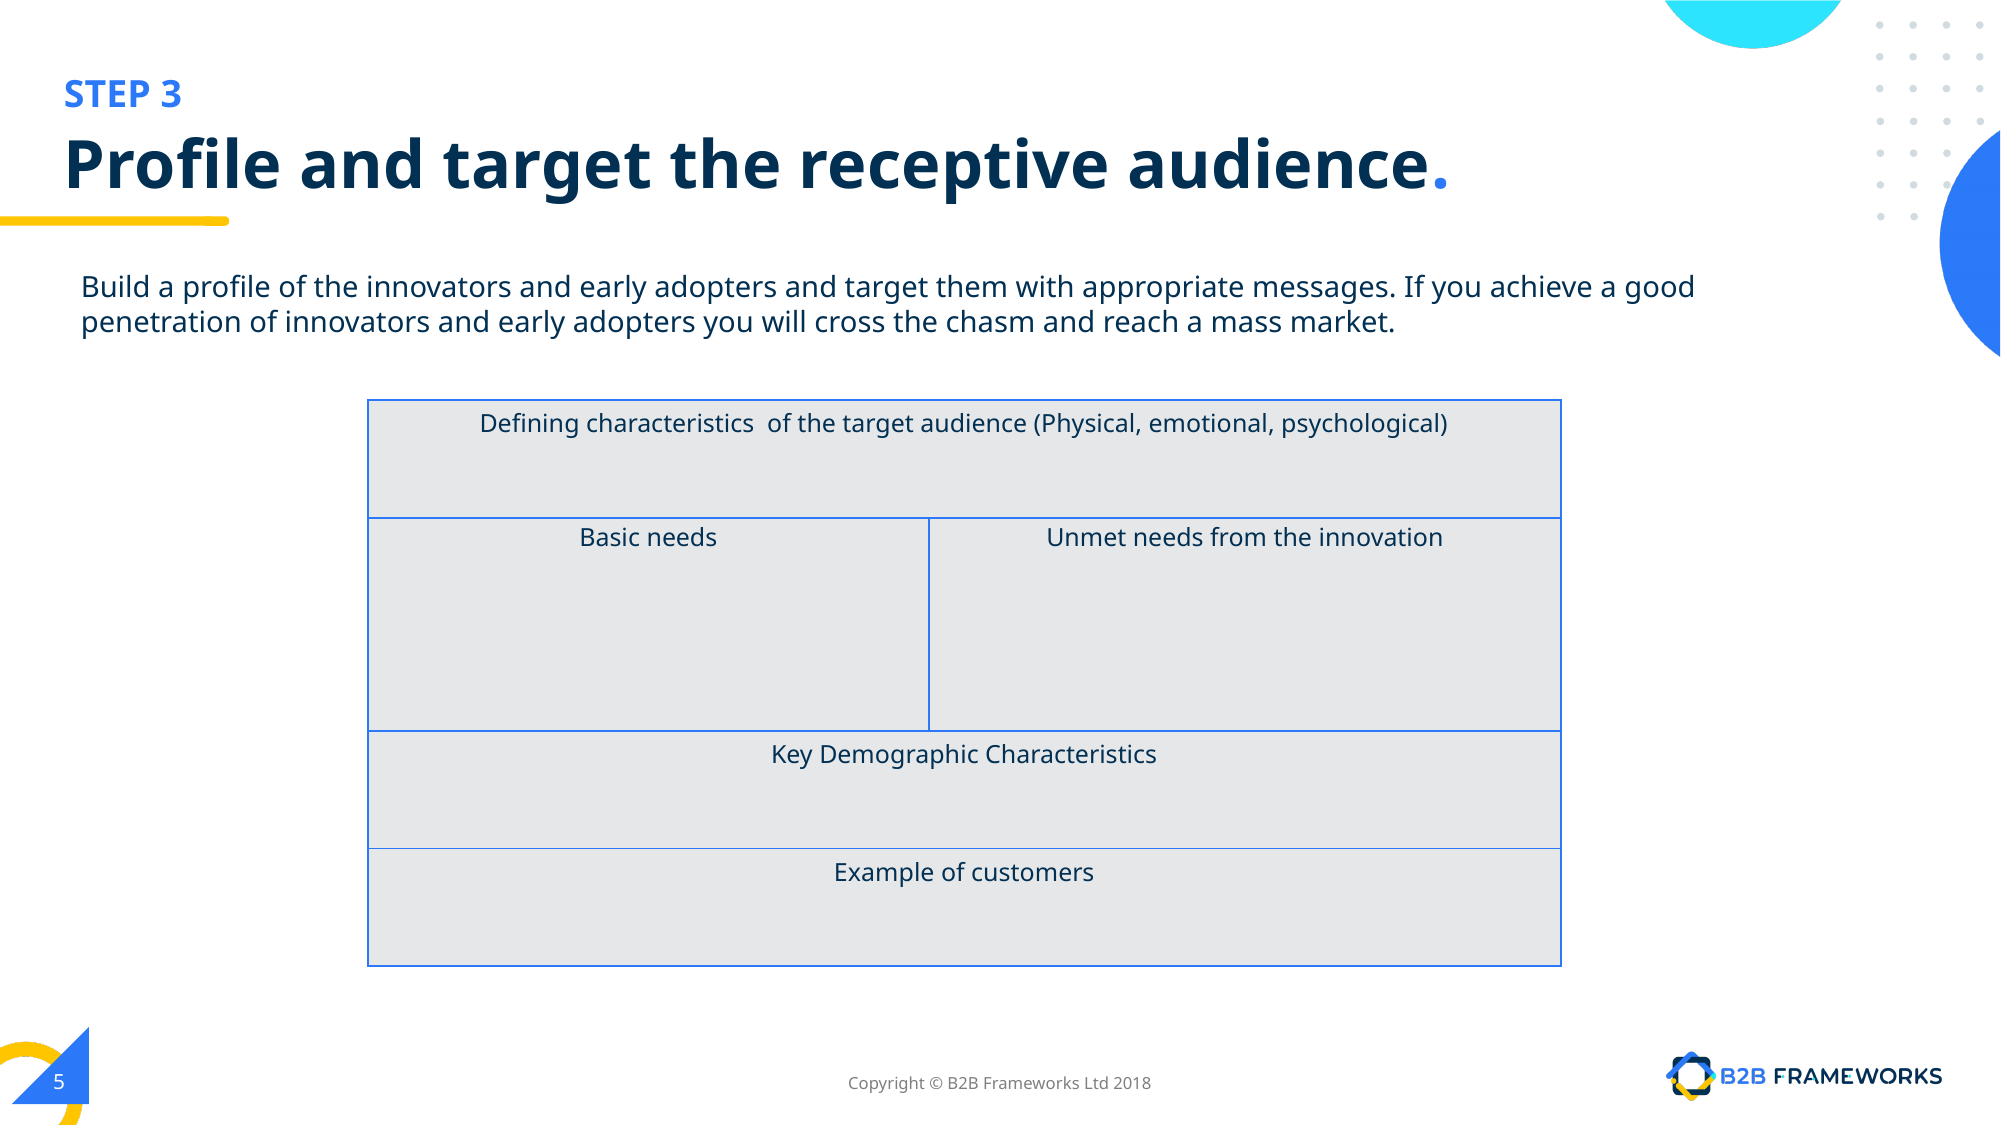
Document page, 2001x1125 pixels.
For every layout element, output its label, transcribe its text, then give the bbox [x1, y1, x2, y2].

picture [1658, 1, 1851, 54]
footer Copyright © B2B Frameworks Ltd 2018 [662, 1052, 1338, 1113]
text_box Build a profile of the innovators and early adopters and target them with appropriate messages. If you achieve a good penetration of innovators and early adopters you will cross the chasm and reach a mass market. [65, 260, 1832, 346]
picture [0, 1041, 84, 1125]
text_box STEP 3 [48, 62, 265, 123]
slide_number ‹#› [38, 1052, 488, 1113]
table_cell Basic needs [369, 519, 928, 730]
picture [1932, 118, 2001, 372]
table_cell Unmet needs from the innovation [930, 519, 1560, 730]
table_cell Key Demographic Characteristics [369, 732, 1560, 848]
table_header Defining characteristics of the target audience (Physical, emotional, psychological) [369, 401, 1560, 517]
table_cell Example of customers [369, 849, 1560, 965]
picture [1655, 1040, 1952, 1111]
title Profile and target the receptive audience. [49, 123, 1672, 207]
